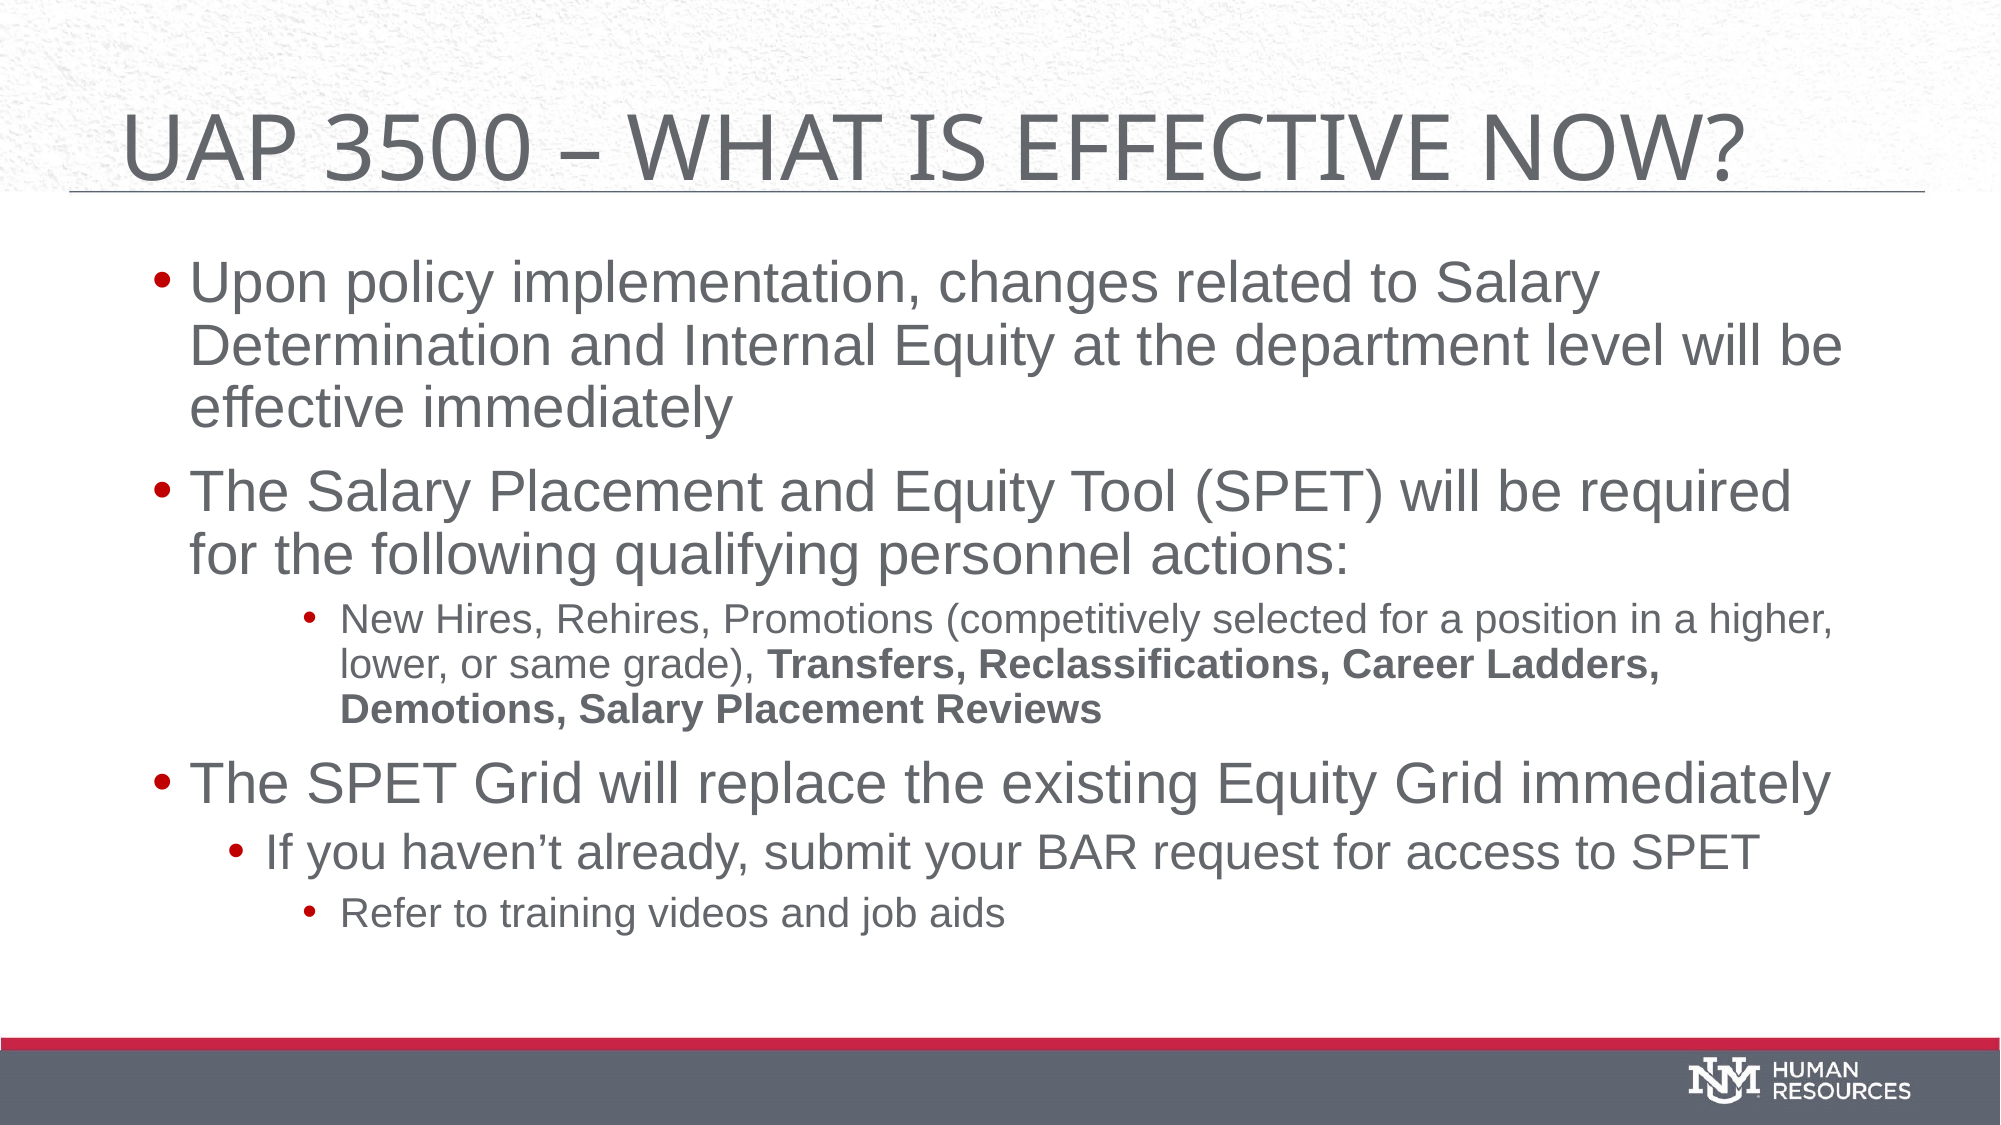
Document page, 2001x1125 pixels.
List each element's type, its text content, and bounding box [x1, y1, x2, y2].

picture [0, 0, 2000, 1125]
title UAP 3500 – what is effective now? [104, 56, 1921, 245]
list Upon policy implementation, changes related to Salary Determination and Internal Equity at the department level will be effective immediately The Salary Placement and Equity Tool (SPET) will be required for the following qualifying personnel actions: New Hires, Rehires, Promotions (competitively selected for a position in a higher, lower, or same grade), Transfers, Reclassifications, Career Ladders, Demotions, Salary Placement Reviews The SPET Grid will replace the existing Equity Grid immediately If you haven’t already, submit your BAR request for access to SPET Refer to training videos and job aids [137, 244, 1863, 1014]
